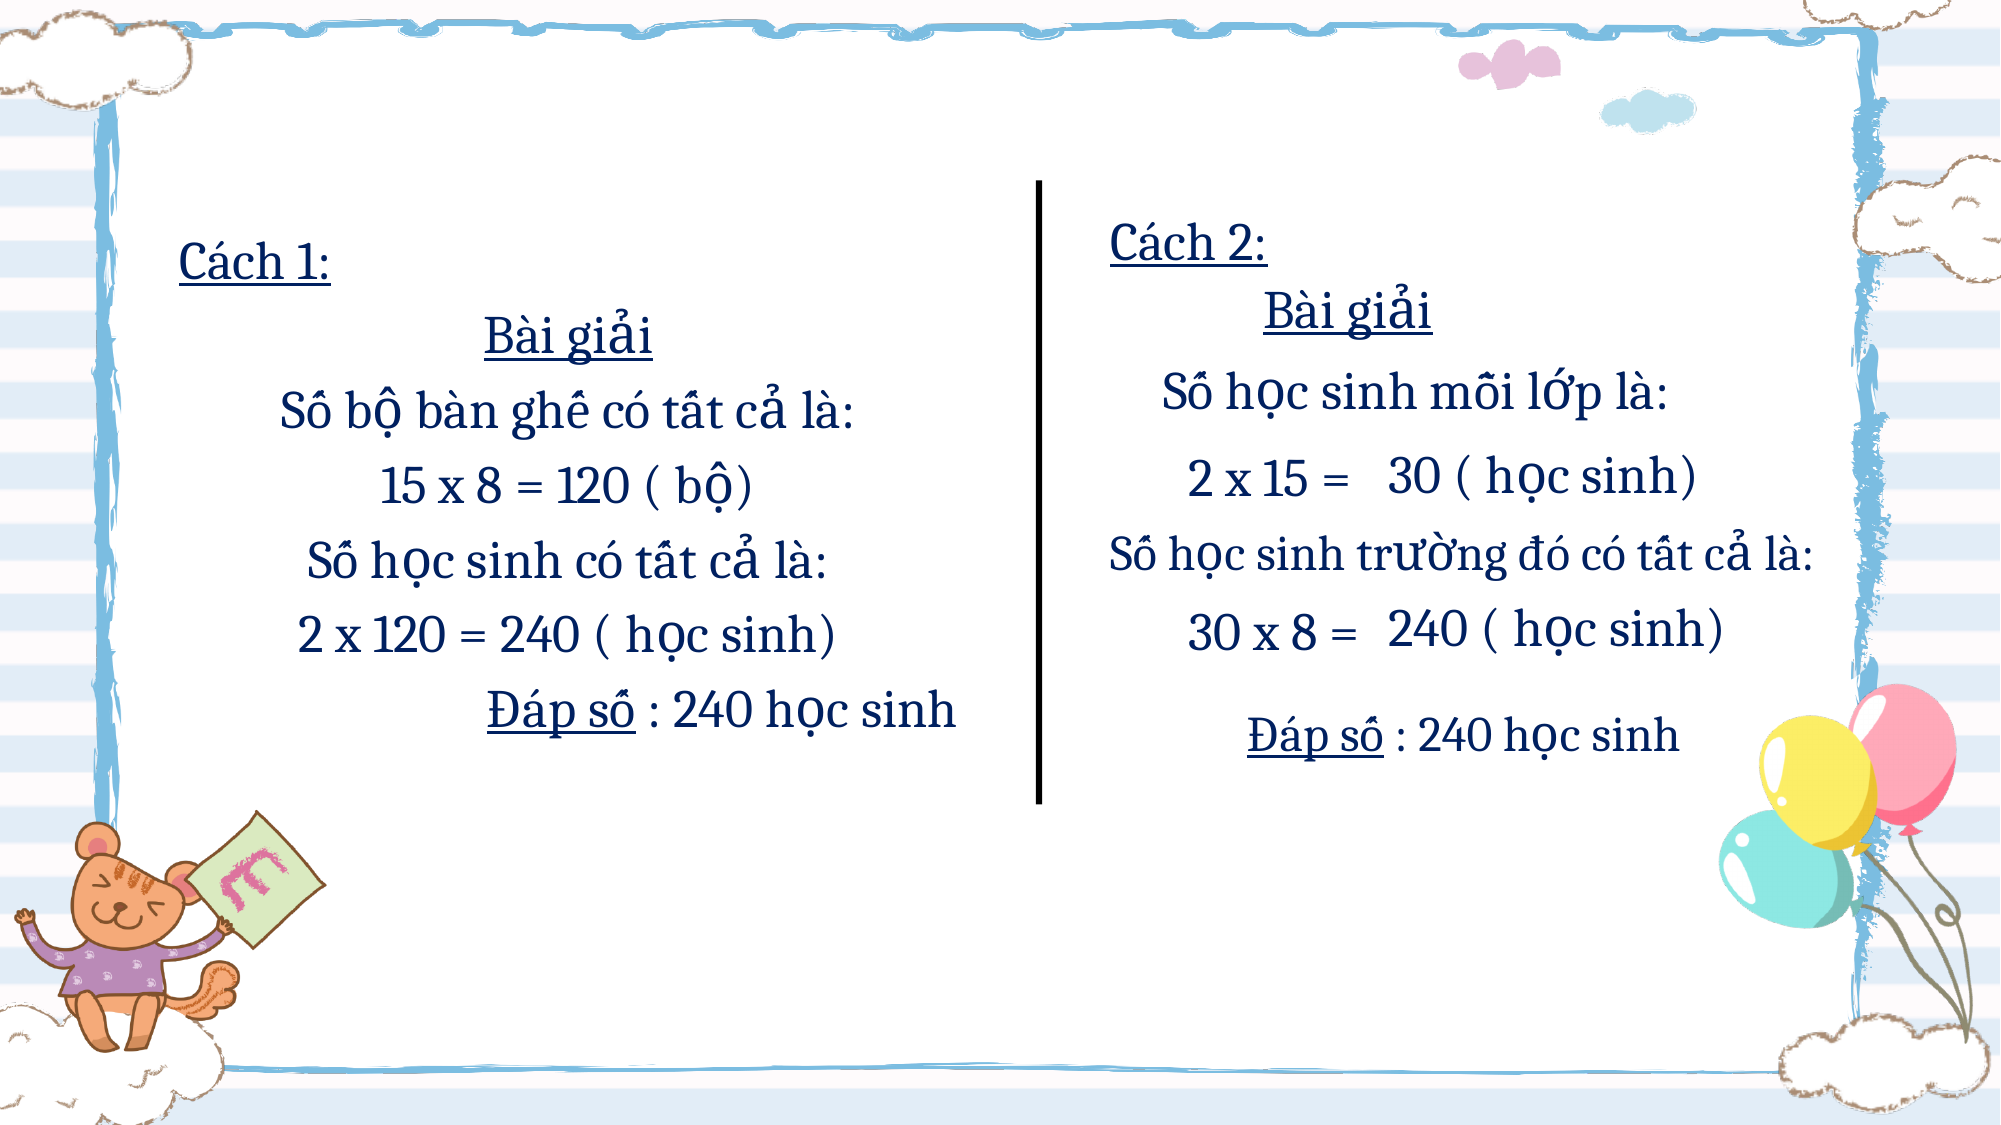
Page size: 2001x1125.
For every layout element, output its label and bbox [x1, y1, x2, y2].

text_box [0, 0, 2000, 1125]
